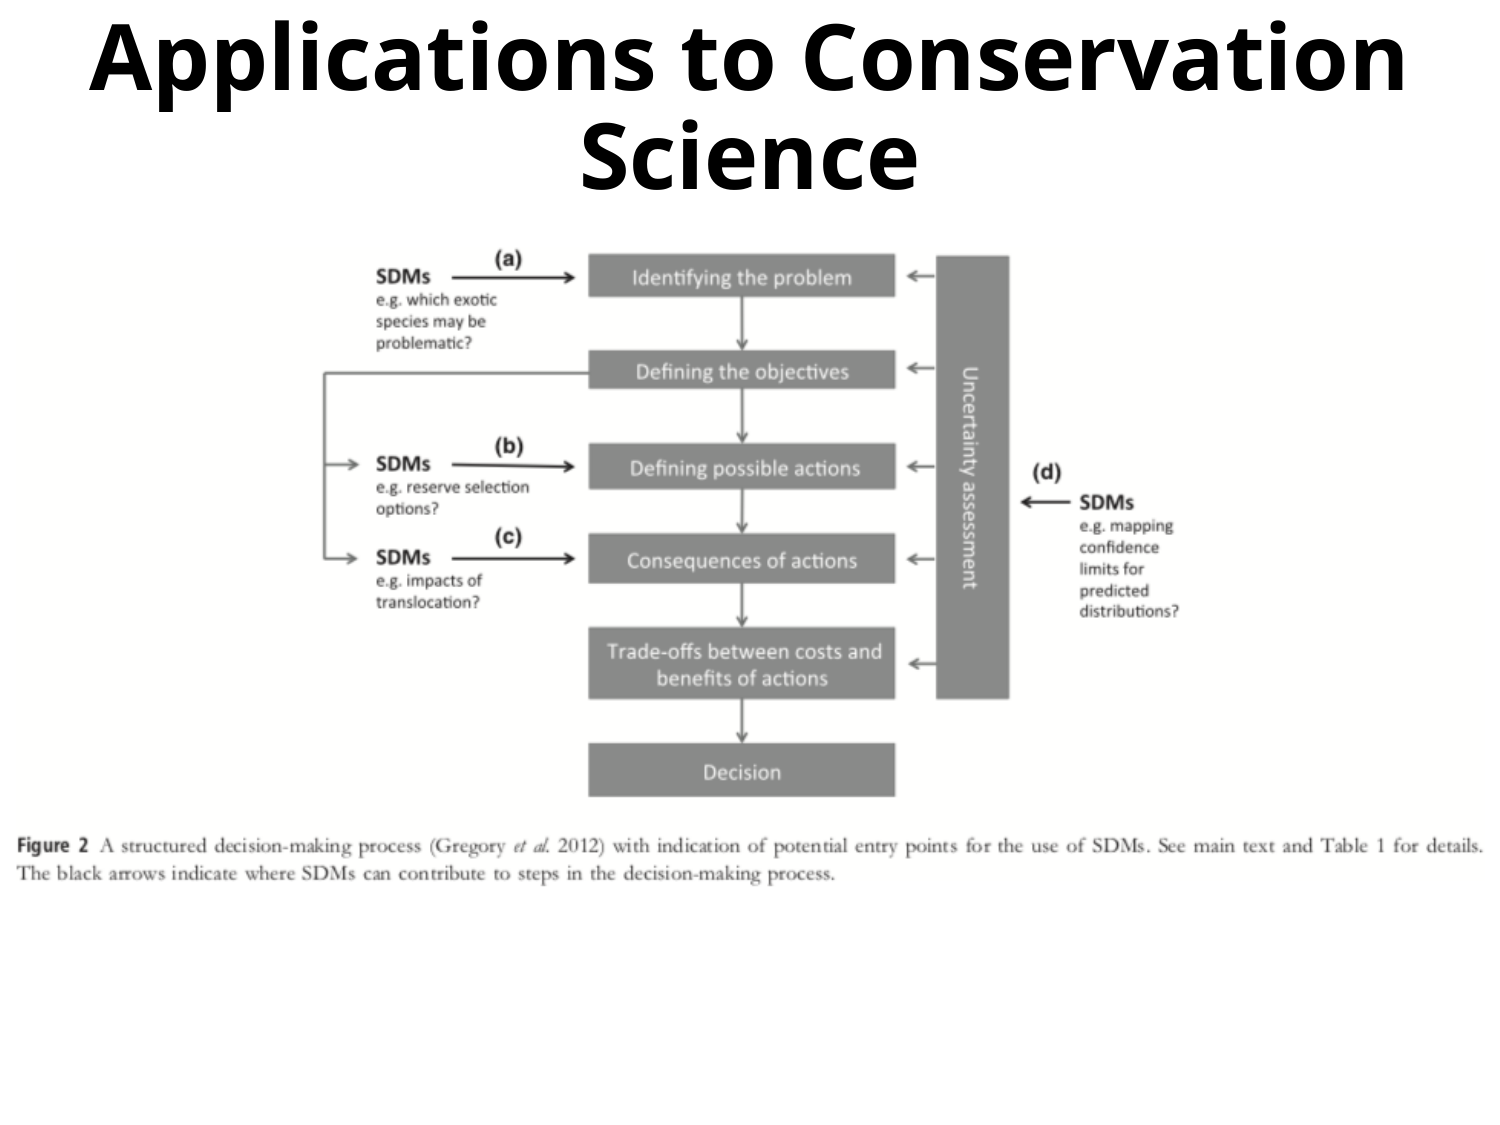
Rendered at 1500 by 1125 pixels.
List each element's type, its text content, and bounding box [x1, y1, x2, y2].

title Applications to Conservation Science [0, 1, 1500, 219]
picture [0, 231, 1500, 894]
